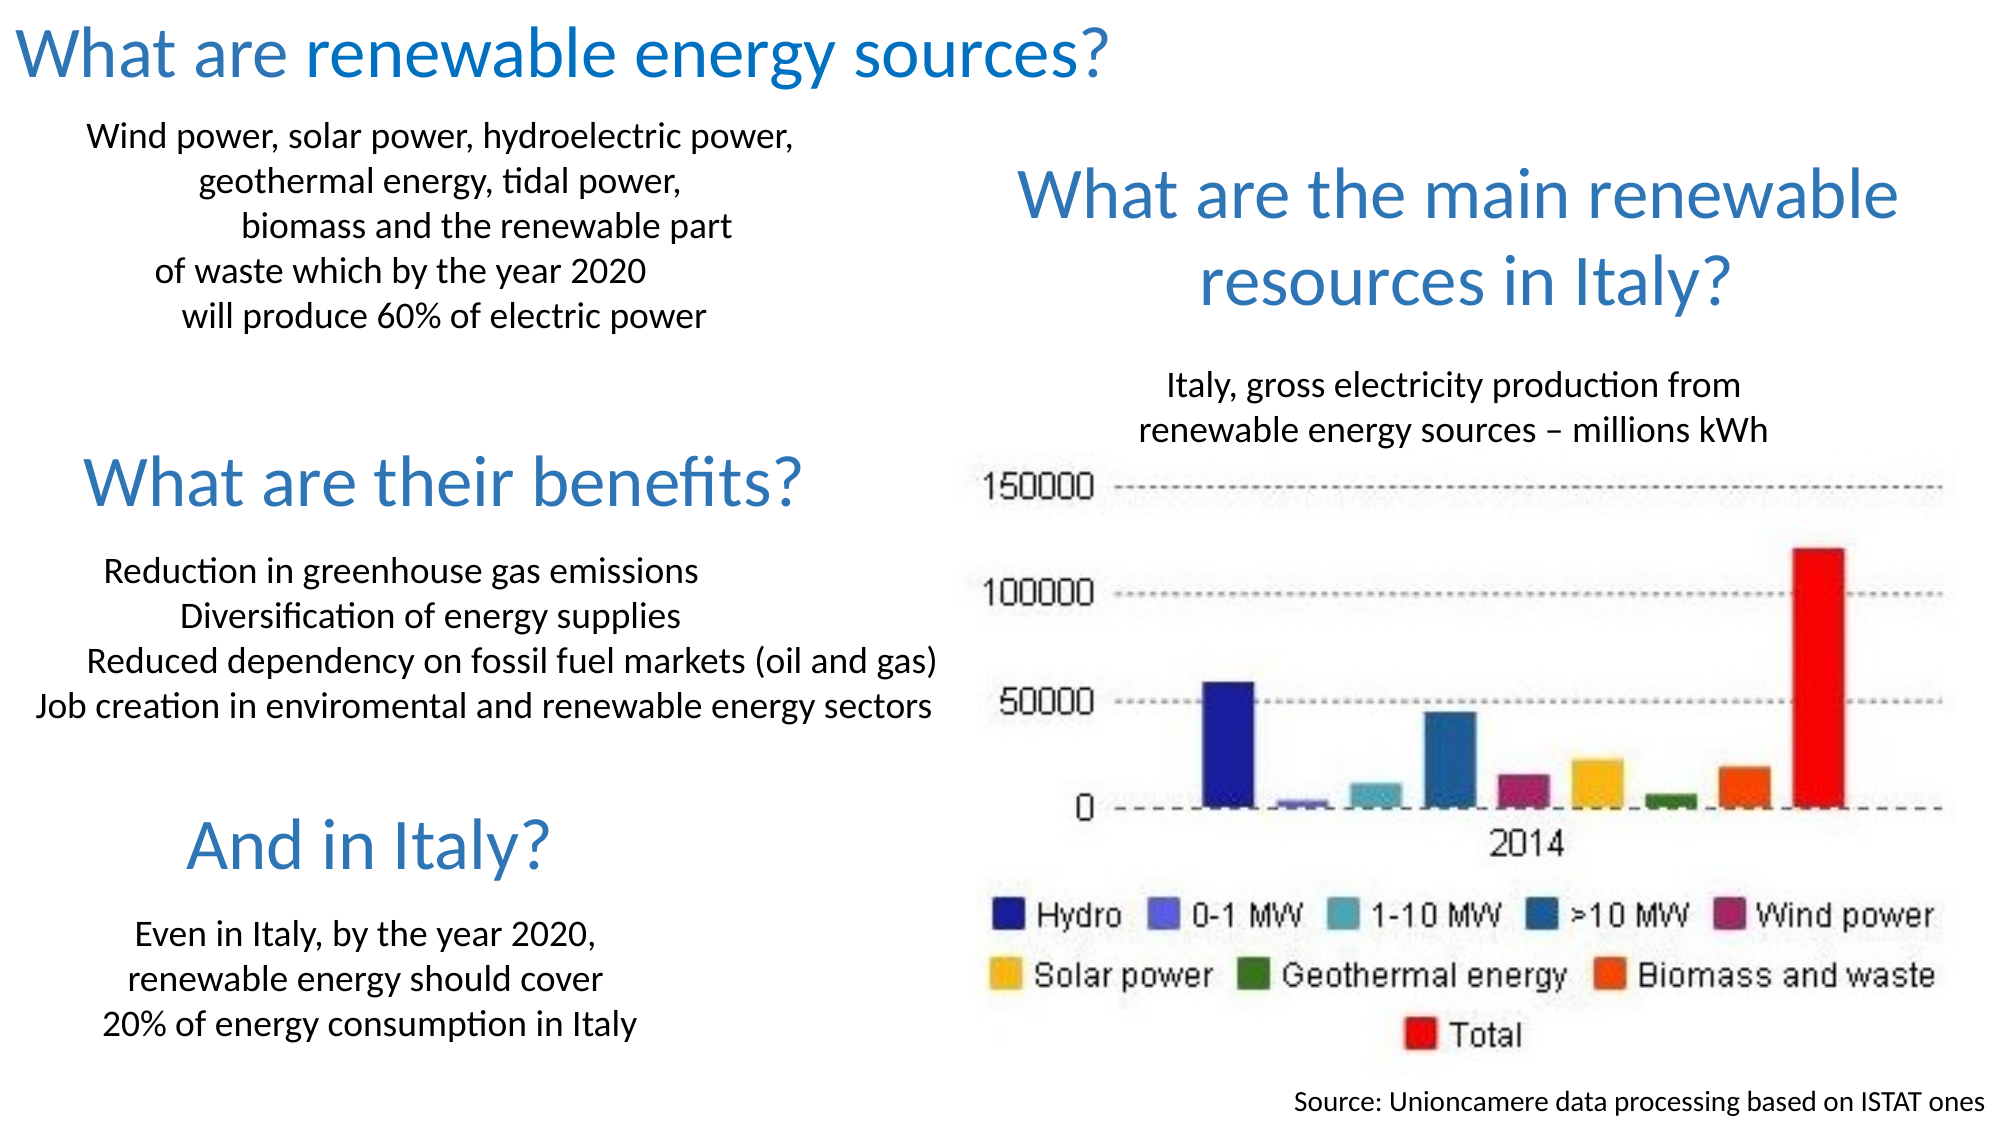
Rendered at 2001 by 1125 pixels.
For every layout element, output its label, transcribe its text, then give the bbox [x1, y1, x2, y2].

title What are renewable energy sources? [0, 0, 1725, 137]
text_box What are the main renewable resources in Italy? [745, 137, 2000, 328]
text_box Italy, gross electricity production from renewable energy sources – millions kWh [1123, 352, 1793, 432]
picture [890, 432, 2000, 1075]
text_box Wind power, solar power, hydroelectric power, geothermal energy, tidal power, biomass and the renewable part of waste which by the year 2020 will produce 60% of electric power [0, 103, 920, 343]
text_box Reduction in greenhouse gas emissions Diversification of energy supplies Reduced dependency on fossil fuel markets (oil and gas) Job creation in enviromental and renewable energy sectors [20, 538, 890, 779]
text_box Source: Unioncamere data processing based on ISTAT ones [1279, 1075, 2000, 1125]
text_box What are their benefits? [68, 426, 821, 529]
text_box Even in Italy, by the year 2020, renewable energy should cover 20% of energy consumption in Italy [87, 901, 653, 1052]
text_box And in Italy? [171, 789, 569, 892]
